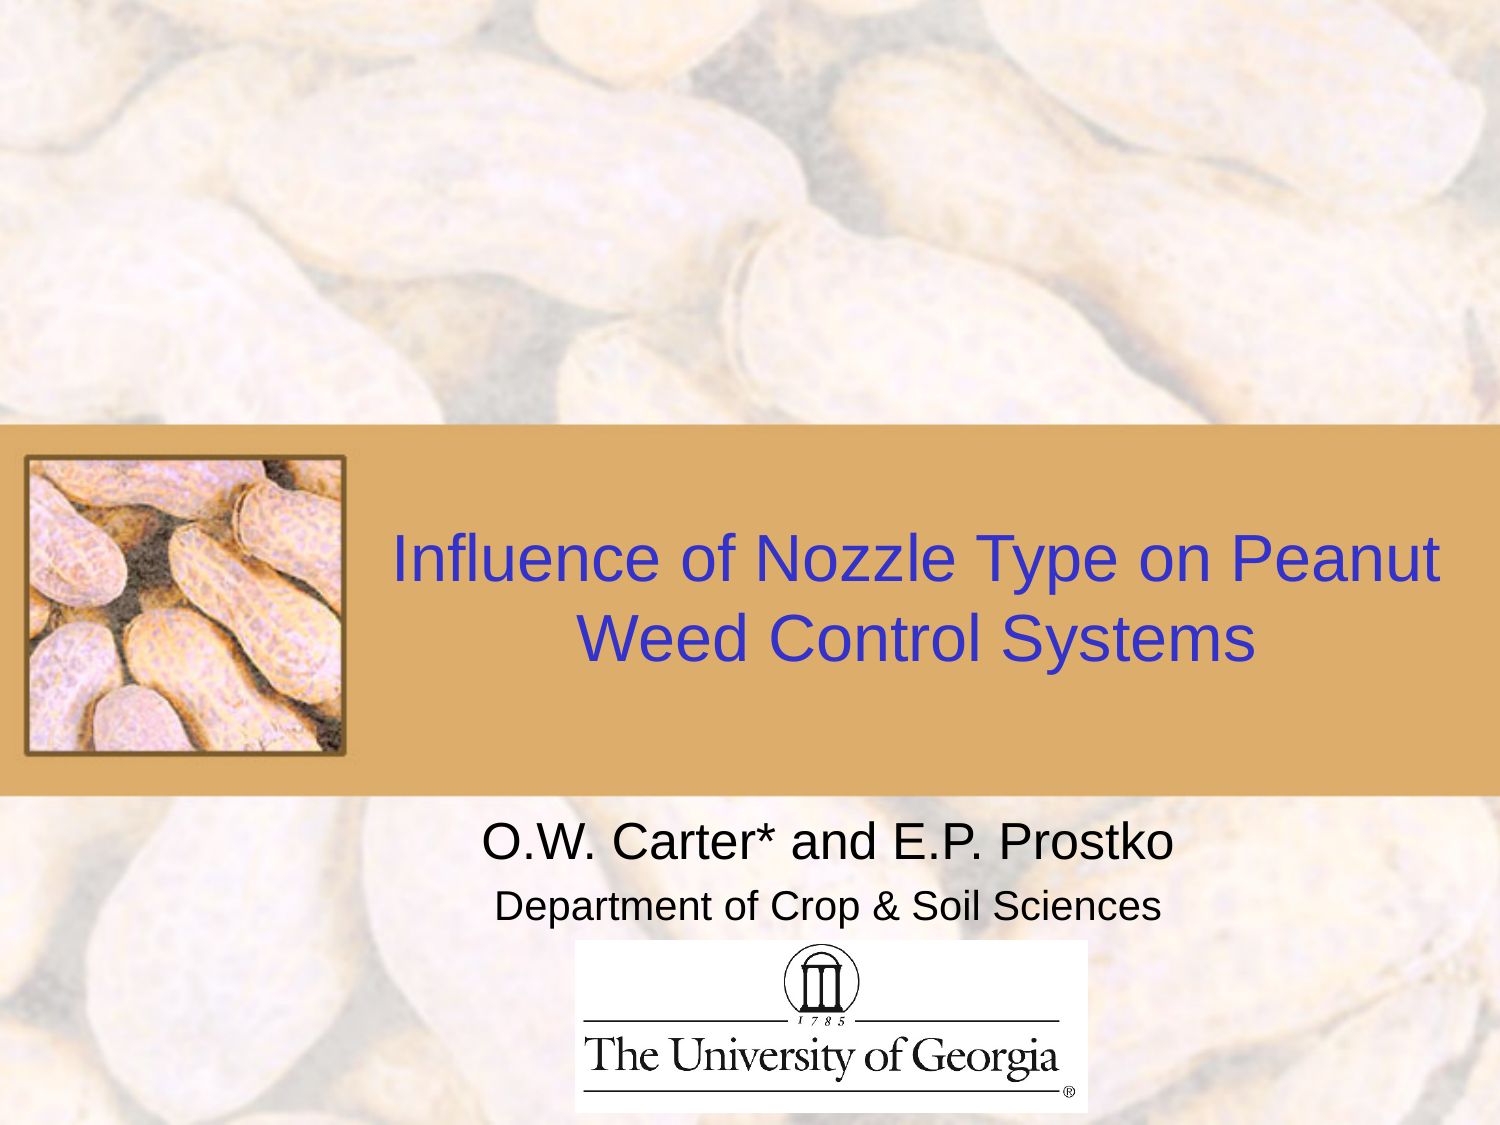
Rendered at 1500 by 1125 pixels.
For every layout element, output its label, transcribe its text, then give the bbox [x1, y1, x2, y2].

subtitle O.W. Carter* and E.P. Prostko Department of Crop & Soil Sciences [371, 800, 1285, 891]
title Influence of Nozzle Type on Peanut Weed Control Systems [370, 527, 1464, 663]
picture [0, 0, 1500, 1125]
